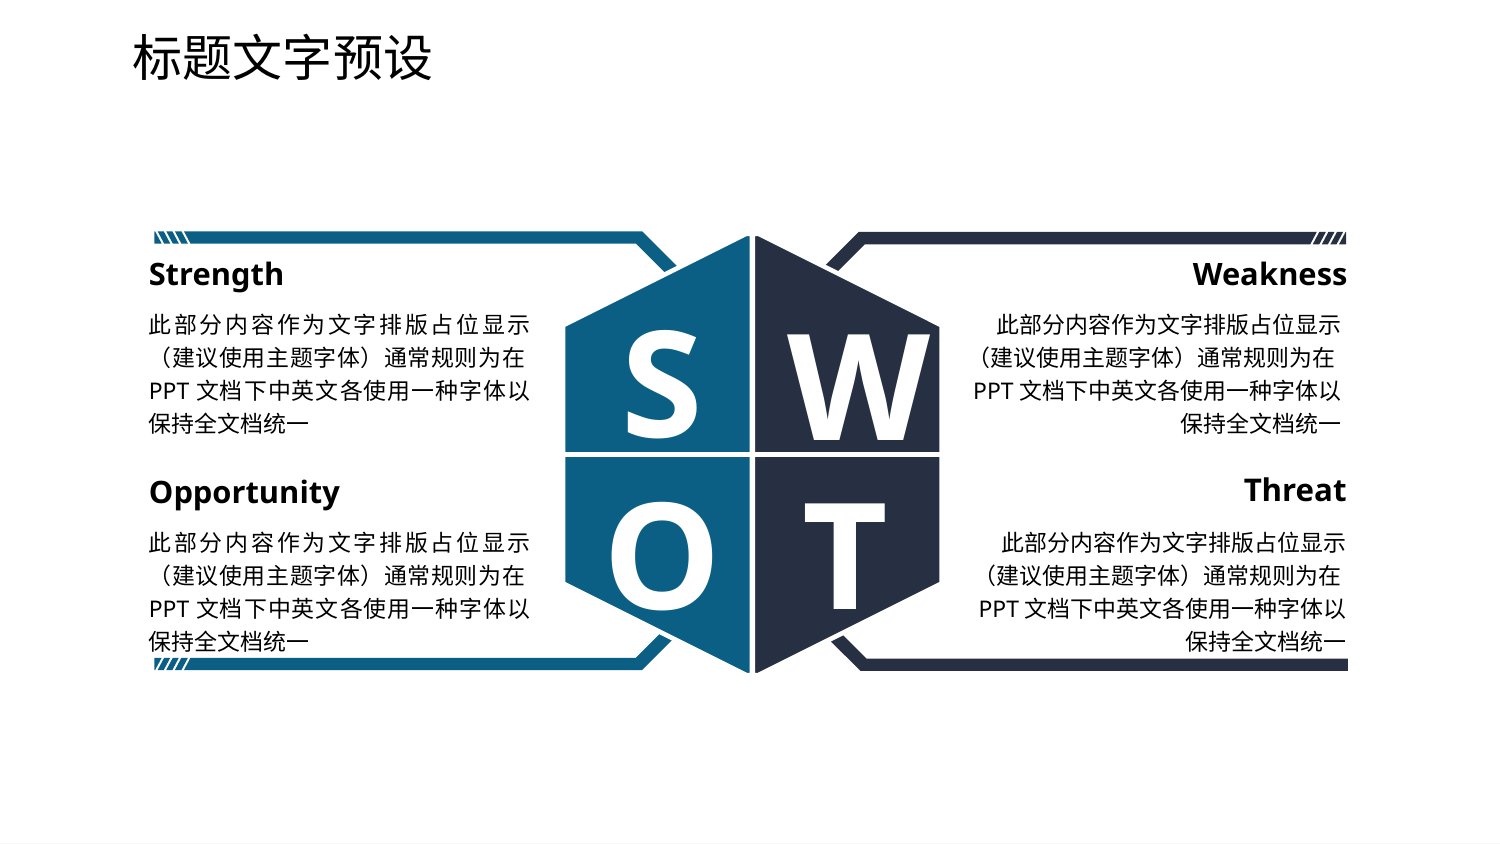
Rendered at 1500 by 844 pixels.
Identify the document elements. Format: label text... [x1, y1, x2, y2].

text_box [148, 230, 748, 511]
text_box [947, 449, 1349, 672]
text_box 标题文字预设 [118, 19, 470, 94]
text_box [562, 233, 942, 676]
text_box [148, 518, 557, 671]
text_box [748, 231, 1349, 449]
